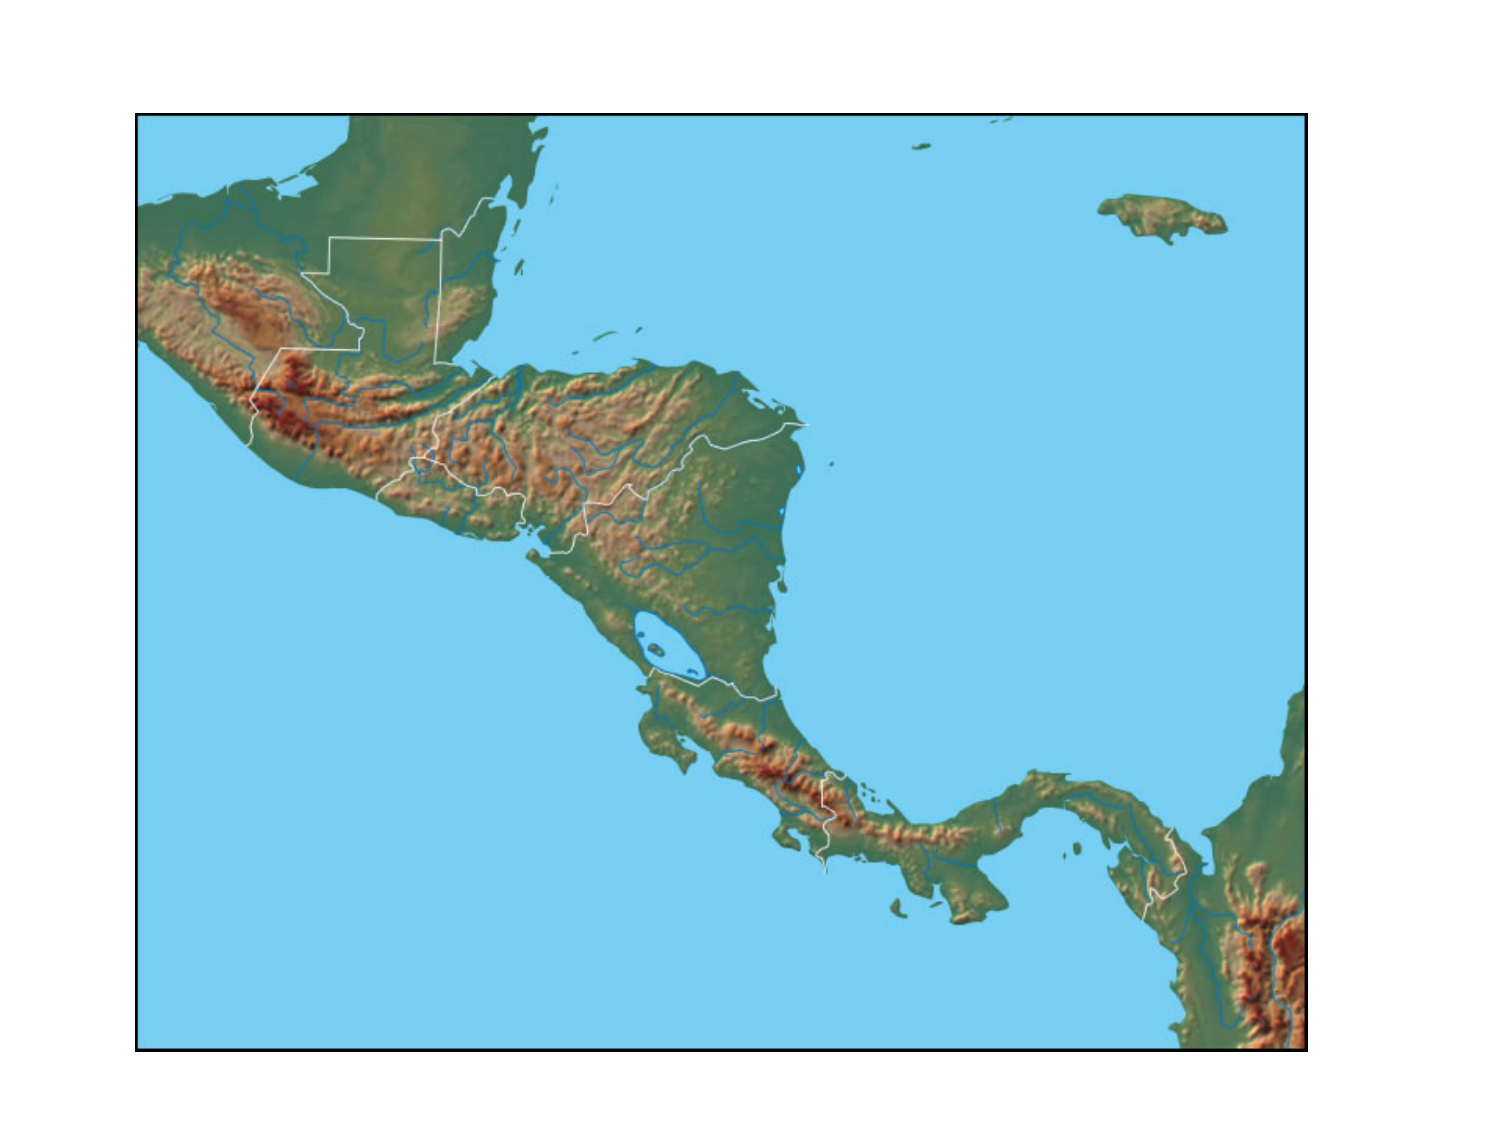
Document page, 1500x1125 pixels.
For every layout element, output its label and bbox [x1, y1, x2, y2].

picture [135, 113, 1308, 1052]
